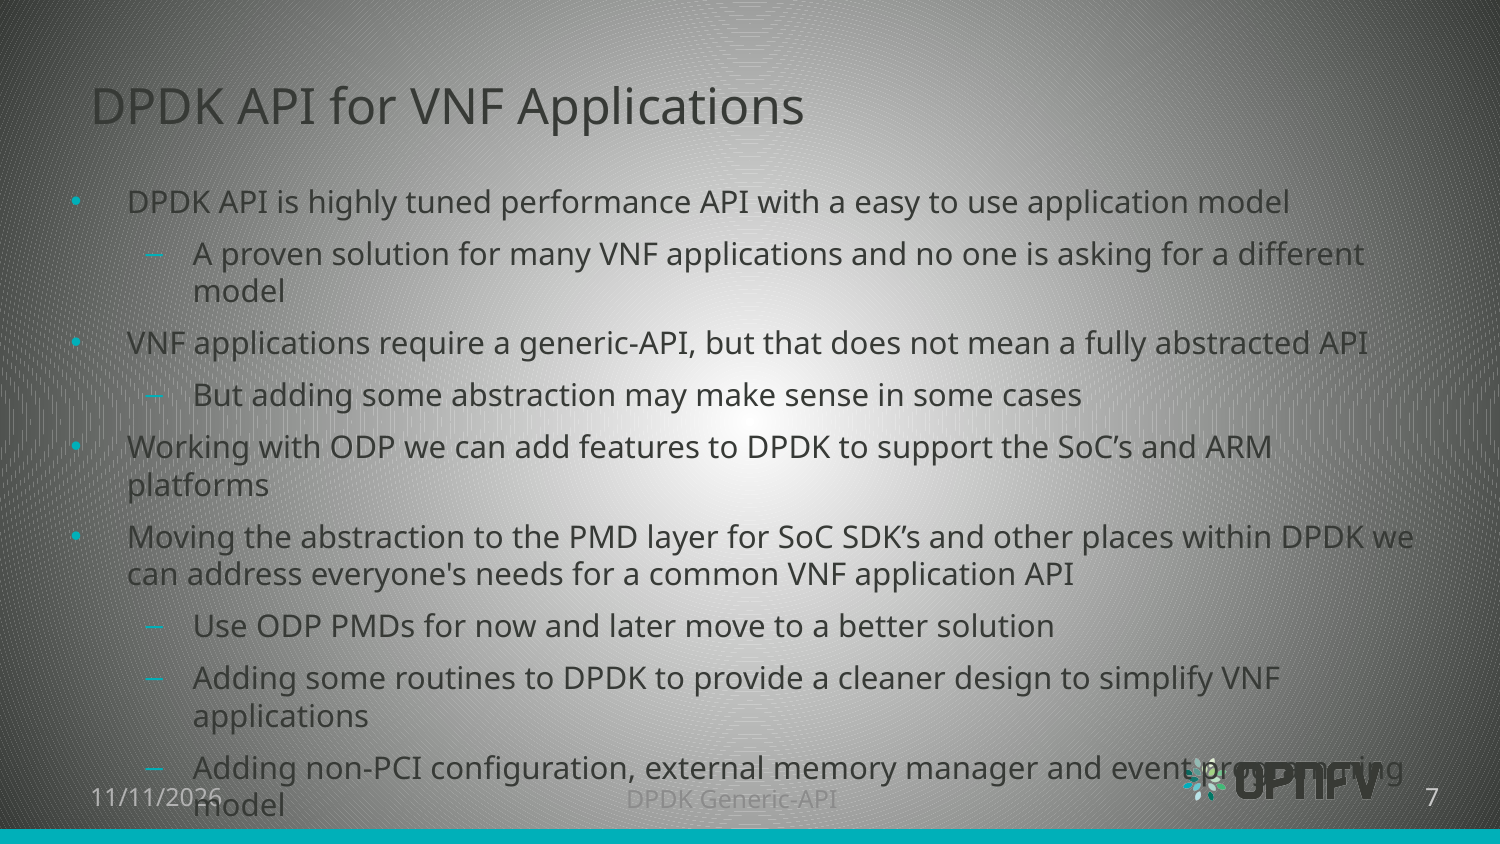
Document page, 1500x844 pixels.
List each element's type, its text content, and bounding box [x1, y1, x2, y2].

list DPDK API is highly tuned performance API with a easy to use application model A proven solution for many VNF applications and no one is asking for a different model VNF applications require a generic-API, but that does not mean a fully abstracted API But adding some abstraction may make sense in some cases Working with ODP we can add features to DPDK to support the SoC’s and ARM platforms Moving the abstraction to the PMD layer for SoC SDK’s and other places within DPDK we can address everyone's needs for a common VNF application API Use ODP PMDs for now and later move to a better solution Adding some routines to DPDK to provide a cleaner design to simplify VNF applications Adding non-PCI configuration, external memory manager and event programming model [55, 174, 1440, 769]
picture [1183, 769, 1355, 801]
title DPDK API for VNF Applications [75, 33, 1425, 174]
slide_number 7 [1355, 768, 1455, 829]
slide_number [75, 768, 349, 829]
